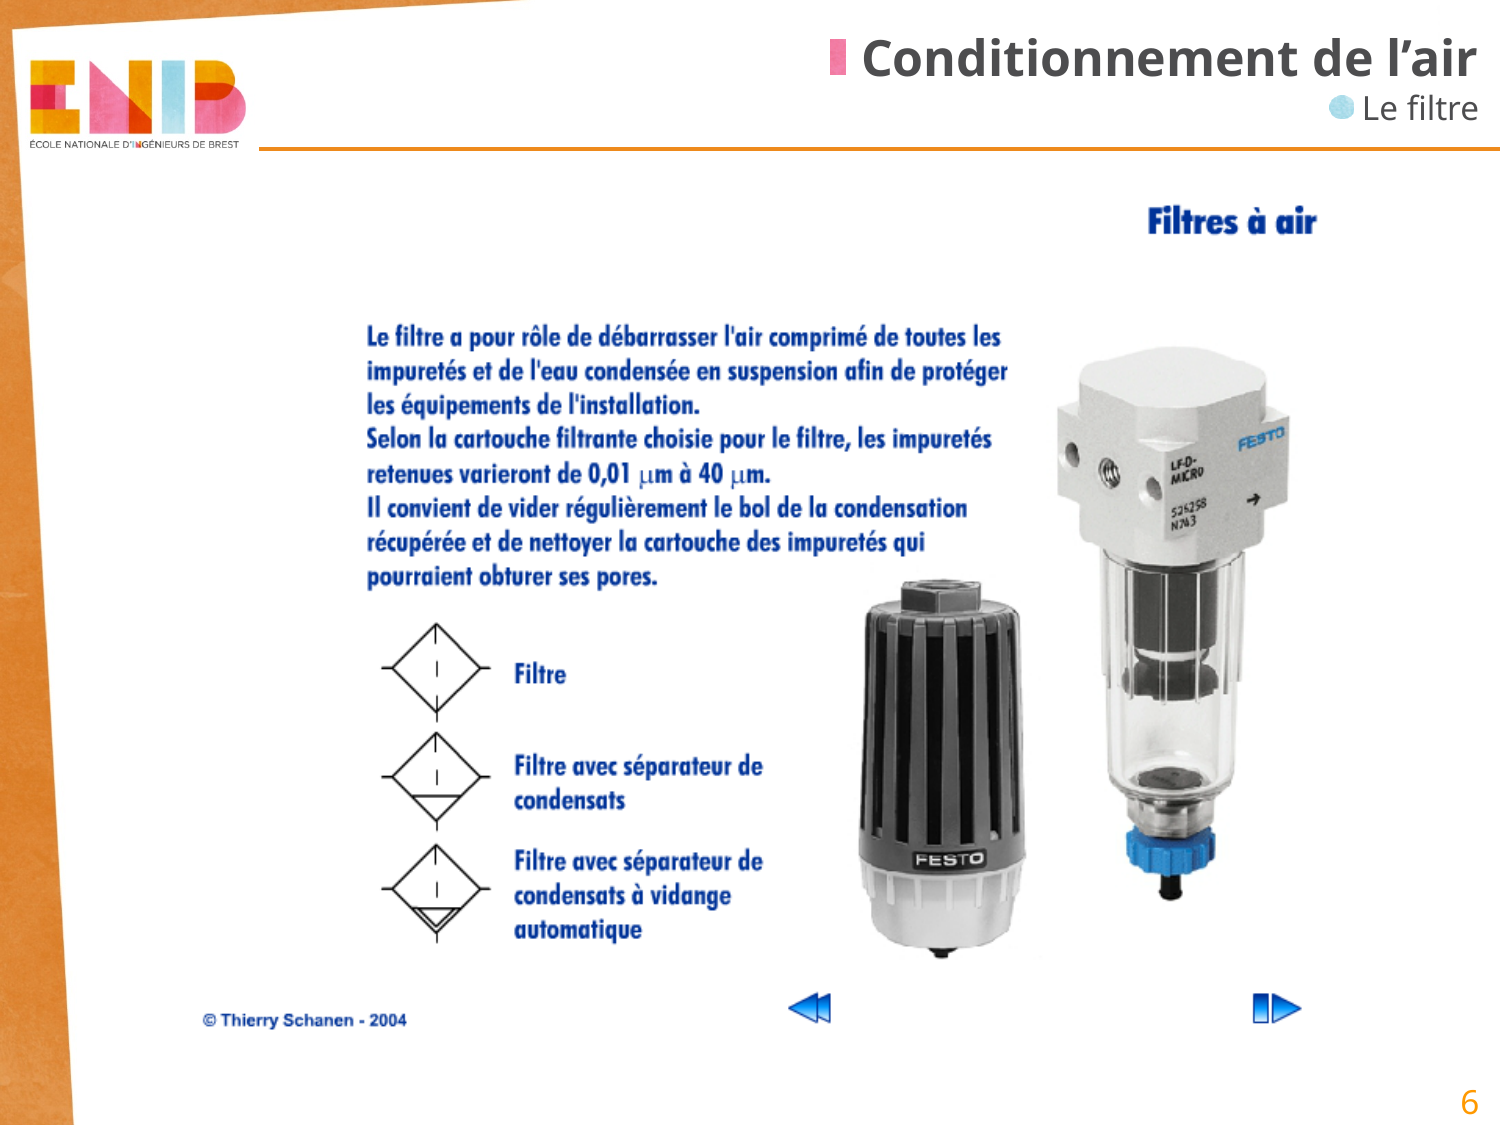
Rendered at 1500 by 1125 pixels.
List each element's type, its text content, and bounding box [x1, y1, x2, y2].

picture [0, 0, 1440, 1125]
text_box Conditionnement de l’air Le filtre [407, 19, 1495, 149]
picture [1329, 95, 1354, 119]
picture [830, 39, 846, 75]
